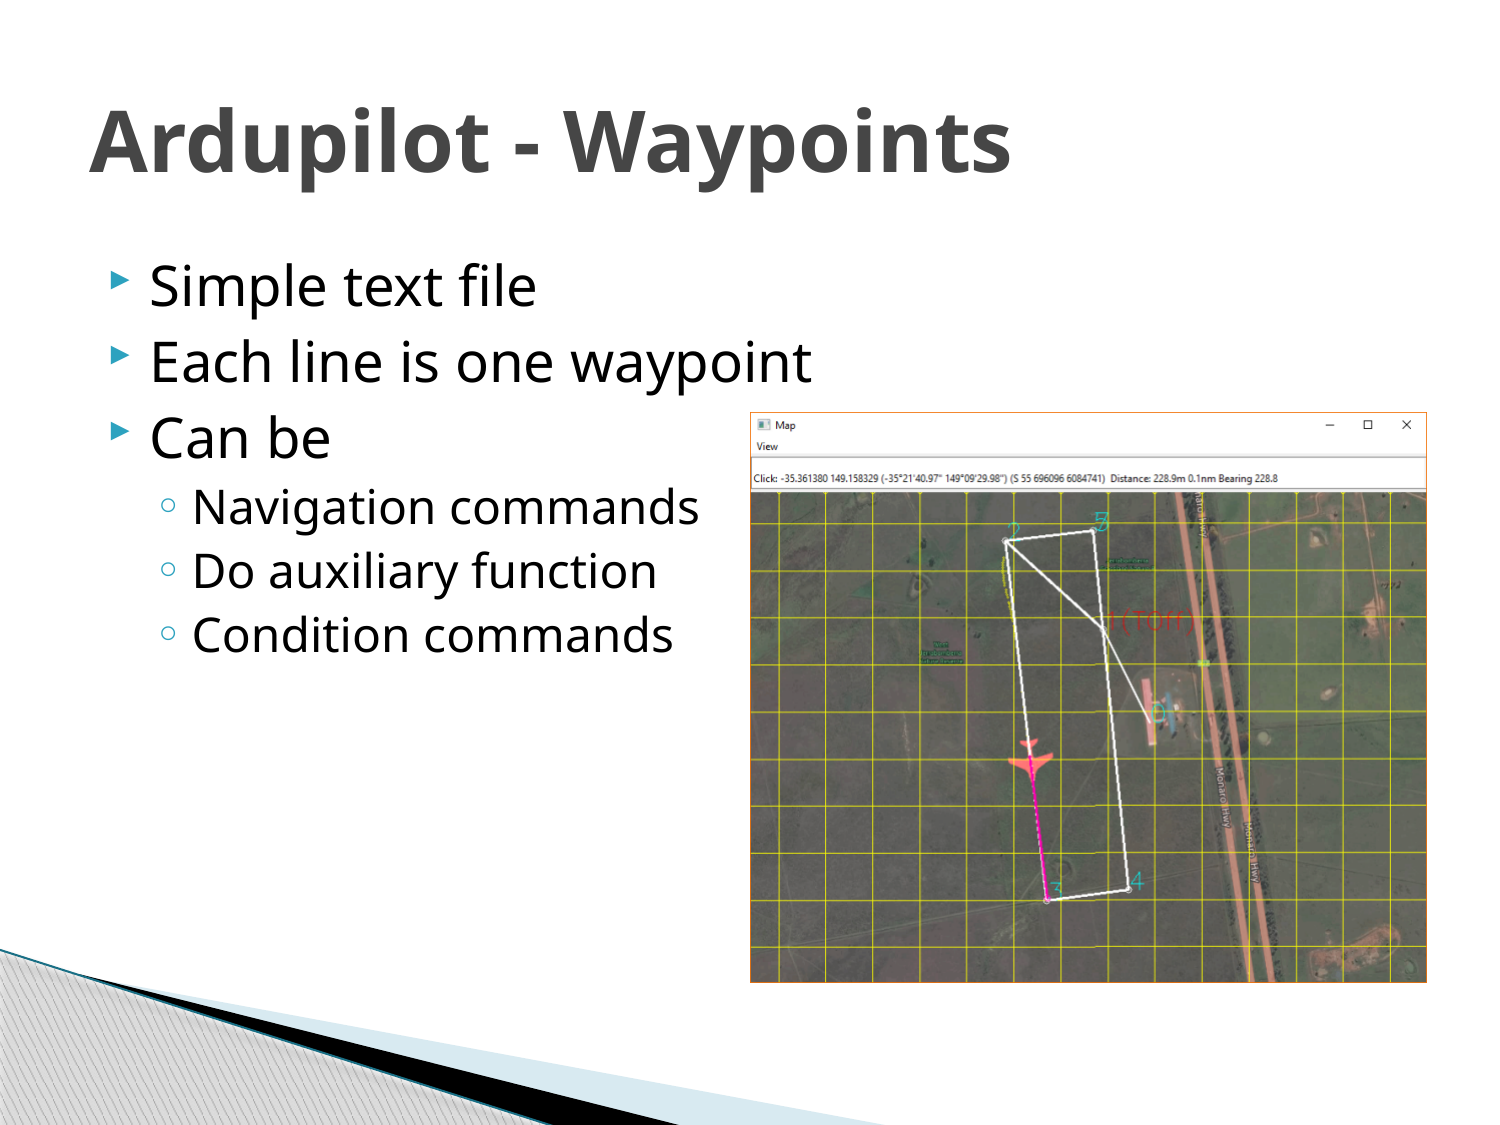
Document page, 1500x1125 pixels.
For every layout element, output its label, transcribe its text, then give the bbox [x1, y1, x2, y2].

title Ardupilot - Waypoints [75, 45, 1425, 233]
picture [749, 412, 1427, 984]
list Simple text file Each line is one waypoint Can be Navigation commands Do auxiliary function Condition commands [75, 243, 1425, 986]
